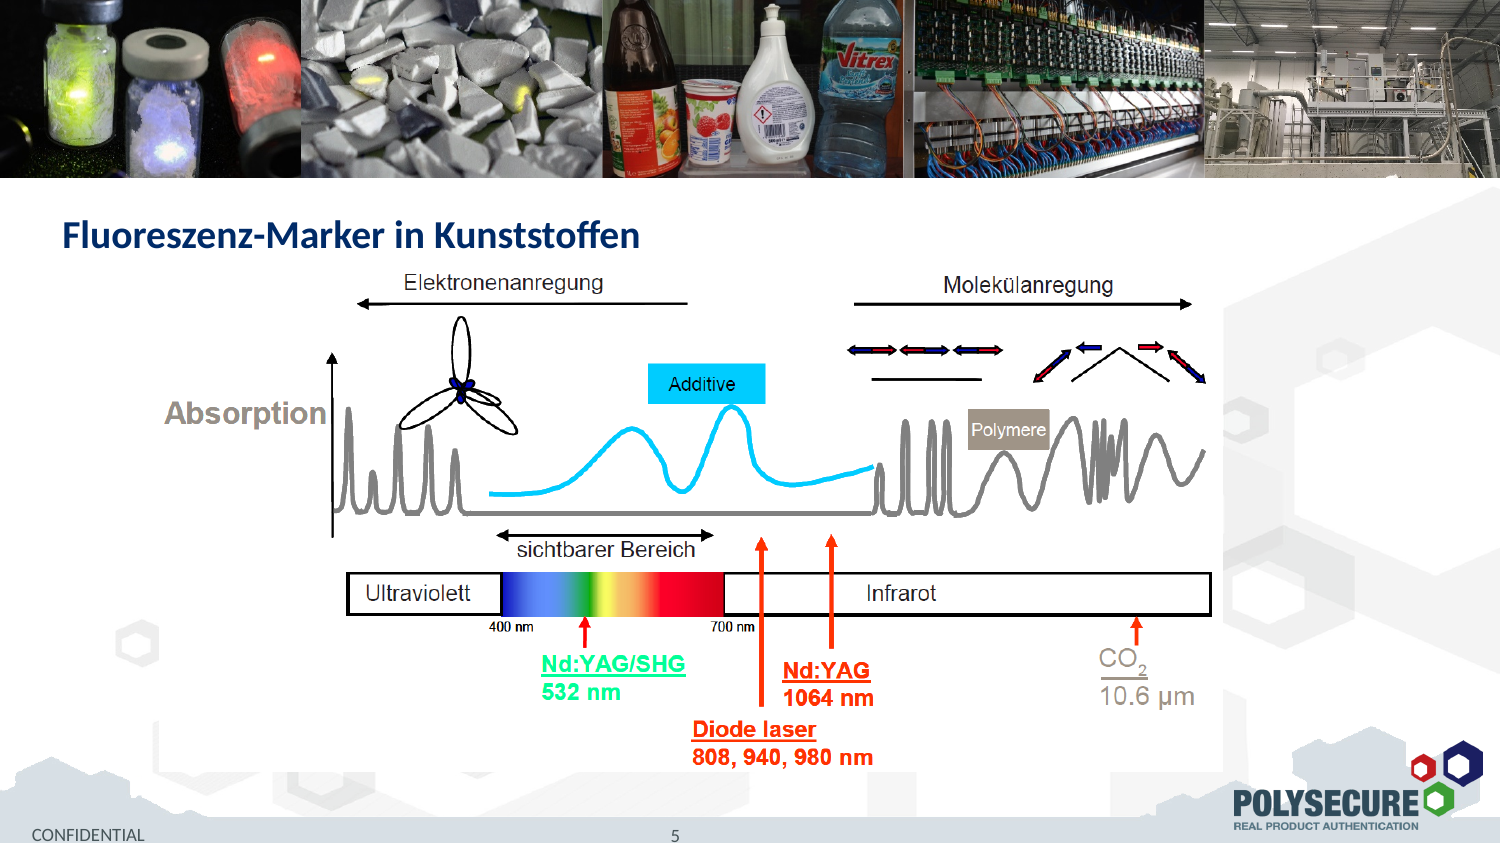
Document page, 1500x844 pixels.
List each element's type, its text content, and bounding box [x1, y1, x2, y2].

picture [0, 0, 1500, 843]
list Fluoreszenz-Marker in Kunststoffen [50, 208, 1445, 257]
